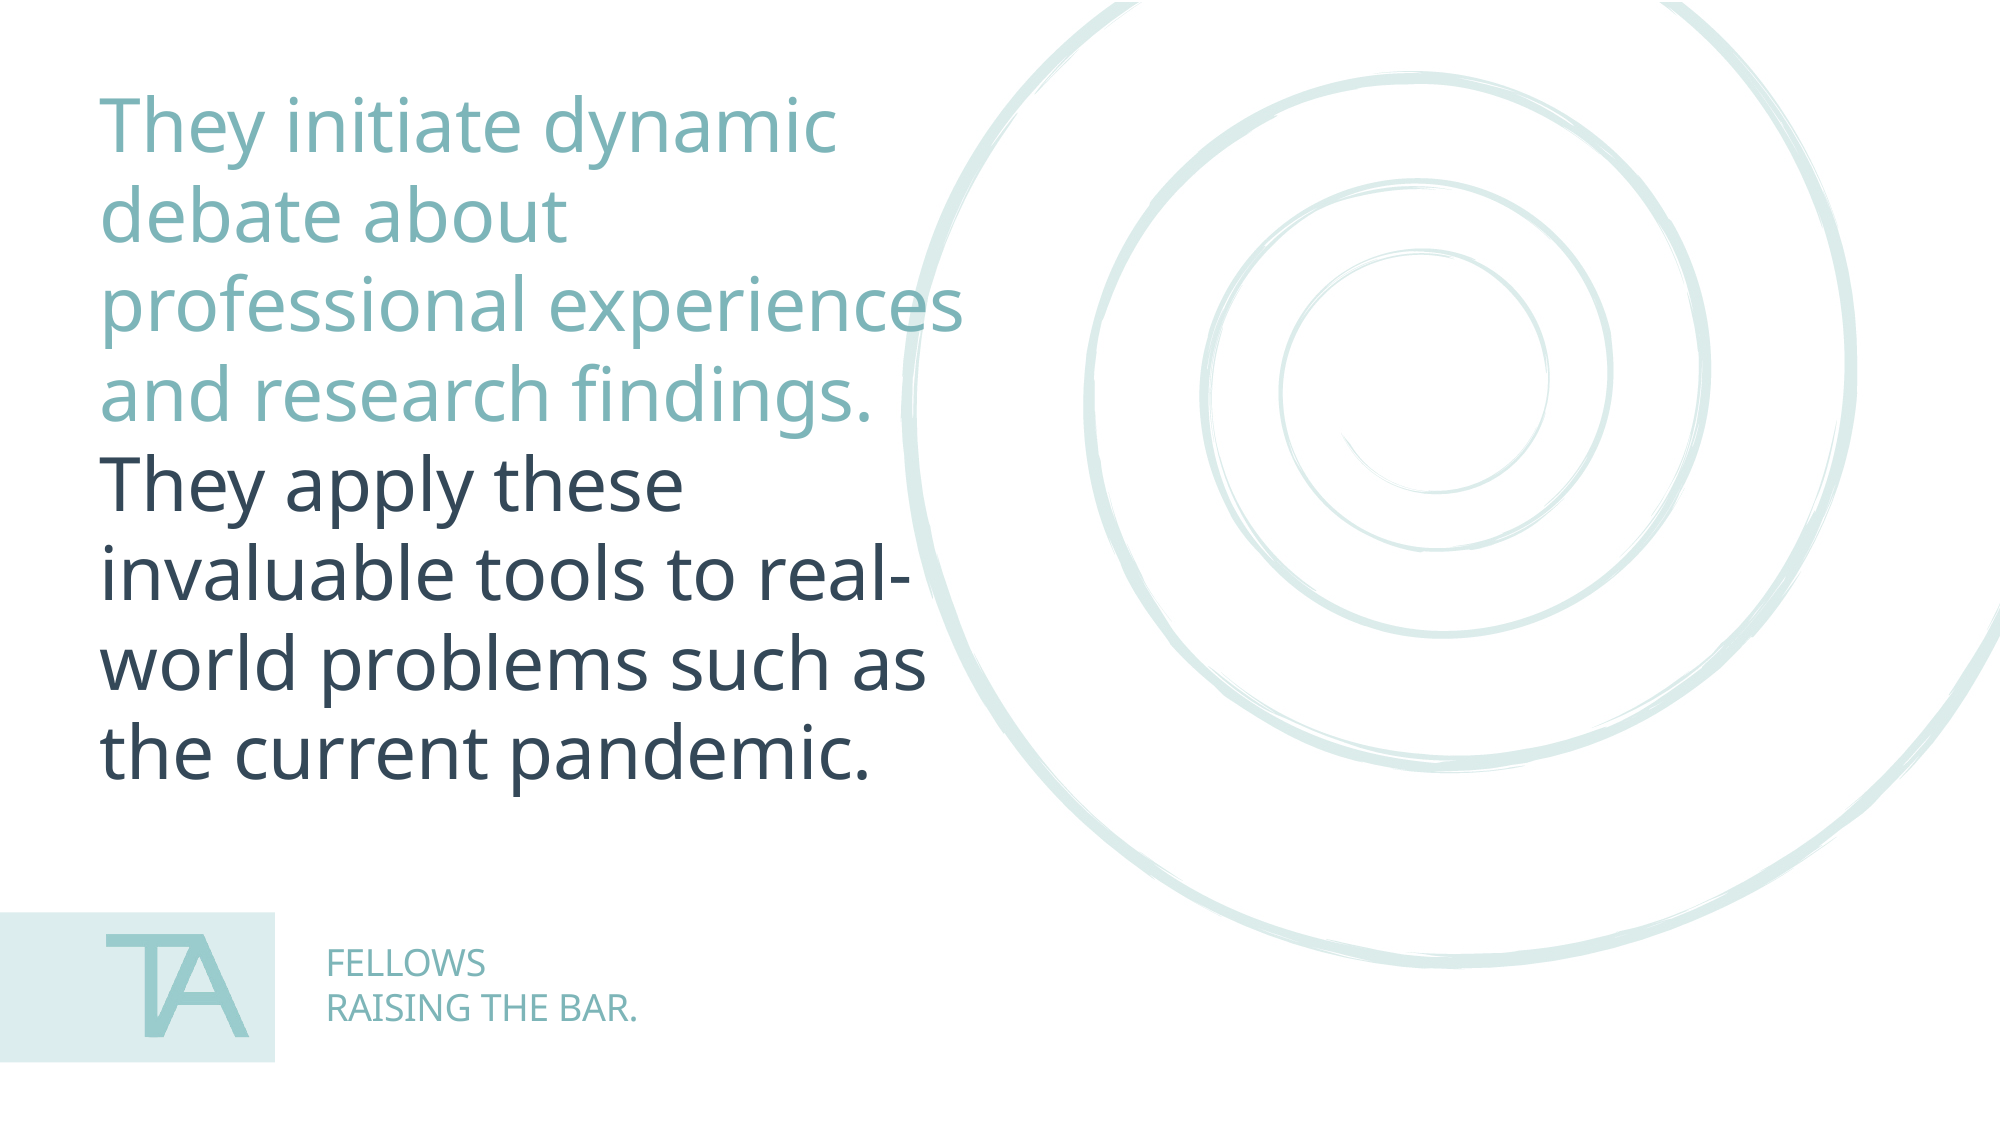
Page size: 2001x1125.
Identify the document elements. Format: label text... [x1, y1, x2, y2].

text_box They initiate dynamic debate about professional experiences and research findings. They apply these invaluable tools to real-world problems such as the current pandemic. [97, 78, 1161, 791]
picture [0, 2, 2000, 1125]
text_box FELLOWS RAISING THE BAR. [323, 875, 802, 1030]
picture [97, 923, 254, 1047]
